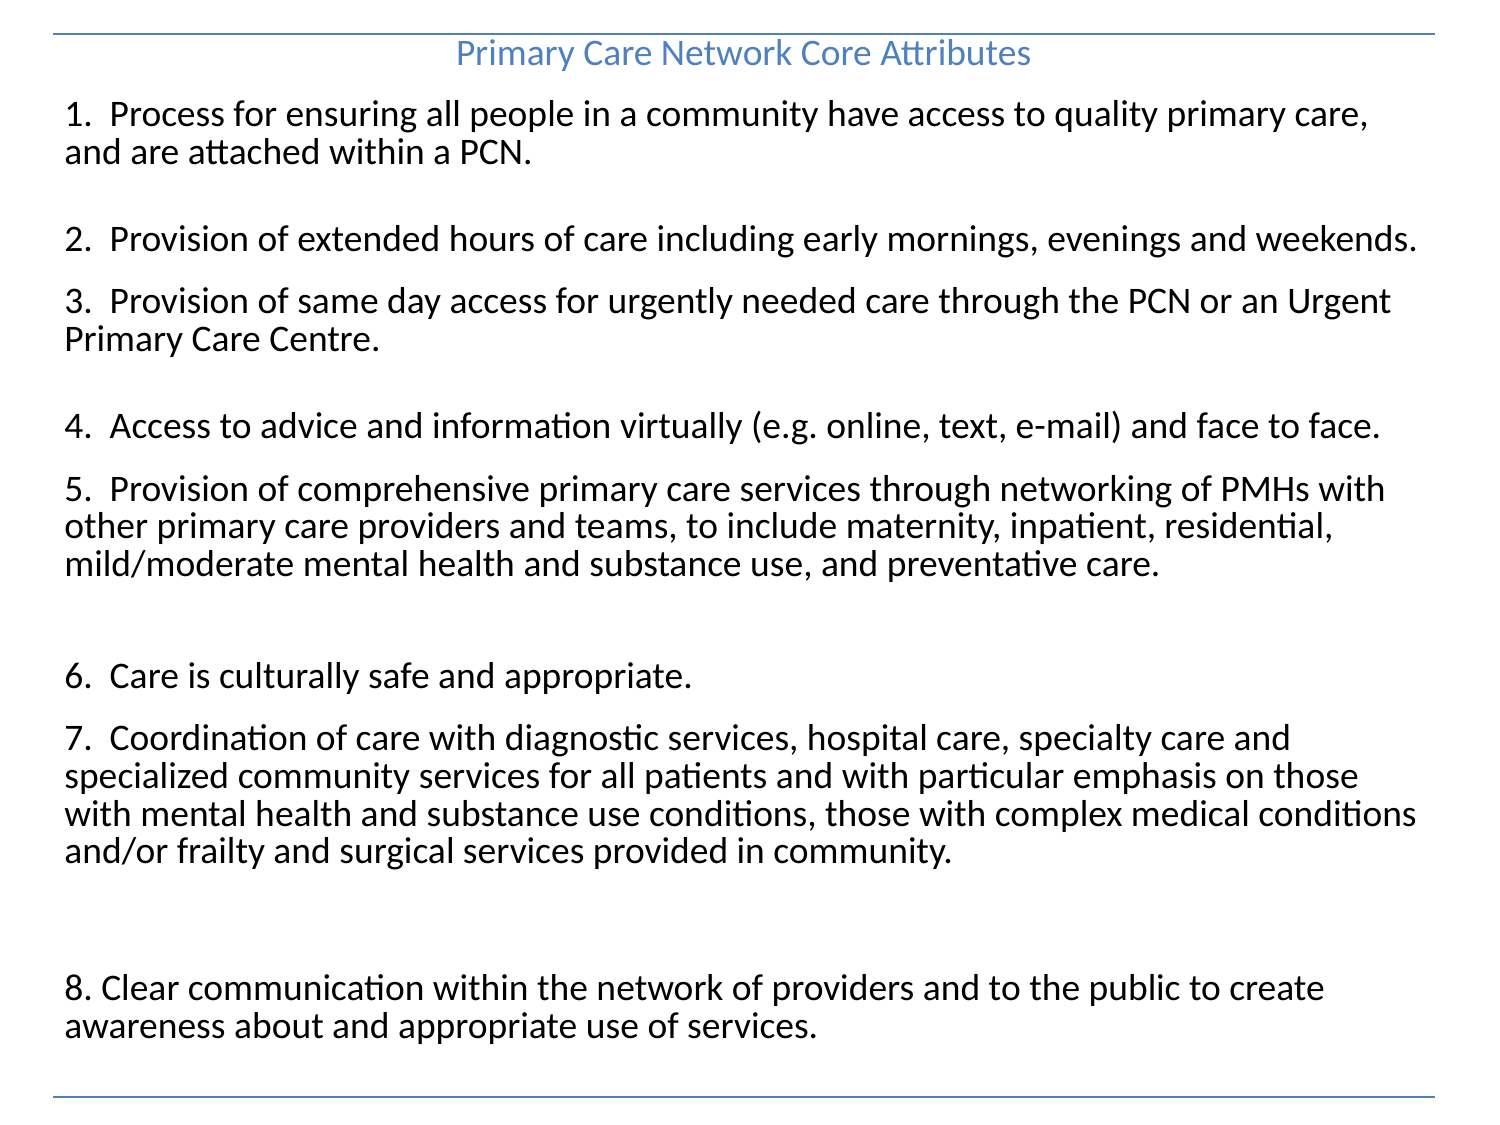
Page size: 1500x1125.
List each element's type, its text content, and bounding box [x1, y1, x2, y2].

text_box [890, 867, 1500, 1125]
table_cell 2. Provision of extended hours of care including early mornings, evenings and weekends. [53, 223, 1435, 286]
table_cell 6. Care is culturally safe and appropriate. [53, 660, 1435, 723]
table_cell 8. Clear communication within the network of providers and to the public to create awareness about and appropriate use of services. [53, 972, 1435, 1096]
table_cell 7. Coordination of care with diagnostic services, hospital care, specialty care and specialized community services for all patients and with particular emphasis on those with mental health and substance use conditions, those with complex medical conditions and/or frailty and surgical services provided in community. [53, 723, 1435, 972]
table_header Primary Care Network Core Attributes [53, 35, 1435, 98]
table_cell 1. Process for ensuring all people in a community have access to quality primary care, and are attached within a PCN. [53, 98, 1435, 223]
table_cell 3. Provision of same day access for urgently needed care through the PCN or an Urgent Primary Care Centre. [53, 286, 1435, 410]
table_cell 4. Access to advice and information virtually (e.g. online, text, e-mail) and face to face. [53, 410, 1435, 473]
table_cell 5. Provision of comprehensive primary care services through networking of PMHs with other primary care providers and teams, to include maternity, inpatient, residential, mild/moderate mental health and substance use, and preventative care. [53, 473, 1435, 660]
